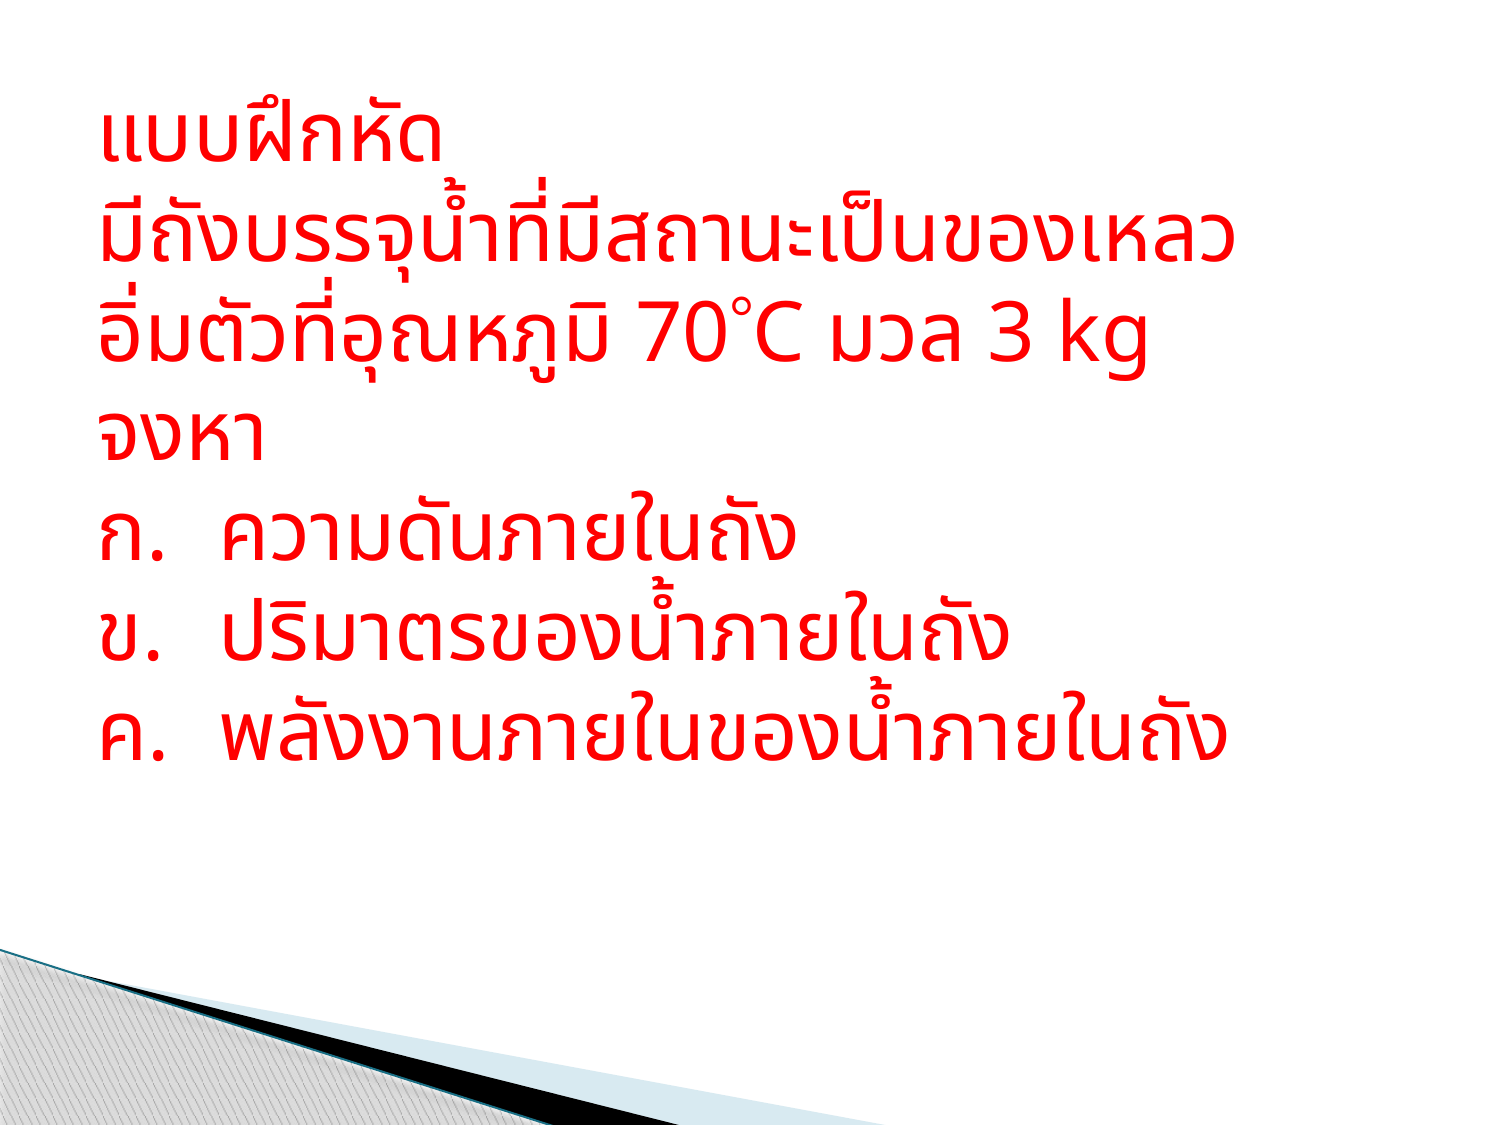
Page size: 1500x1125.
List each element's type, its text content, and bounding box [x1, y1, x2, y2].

text_box แบบฝึกหัด มีถังบรรจุน้ำที่มีสถานะเป็นของเหลวอิ่มตัวที่อุณหภูมิ 70C มวล 3 kg จงหา ความดันภายในถัง ปริมาตรของน้ำภายในถัง พลังงานภายในของน้ำภายในถัง [81, 70, 1266, 885]
